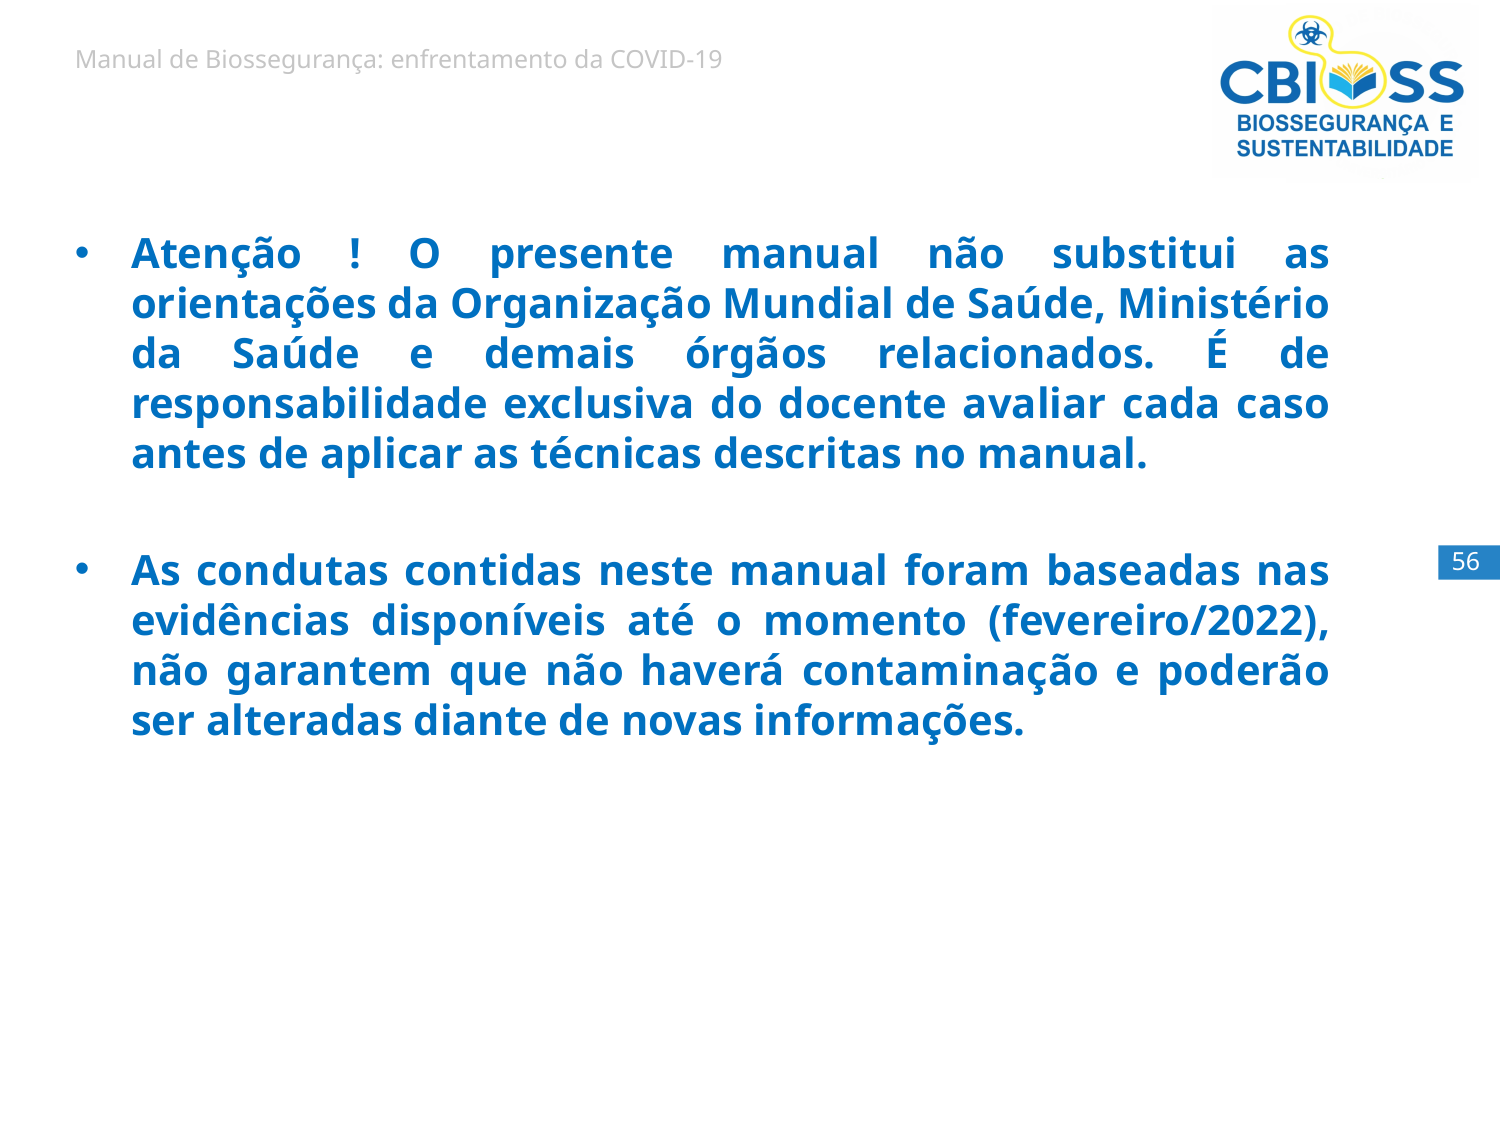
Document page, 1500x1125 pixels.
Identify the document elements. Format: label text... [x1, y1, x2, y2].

slide_number 56 [1345, 532, 1496, 593]
picture [1211, 3, 1479, 183]
list Atenção ! O presente manual não substitui as orientações da Organização Mundial de Saúde, Ministério da Saúde e demais órgãos relacionados. É de responsabilidade exclusiva do docente avaliar cada caso antes de aplicar as técnicas descritas no manual. As condutas contidas neste manual foram baseadas nas evidências disponíveis até o momento (fevereiro/2022), não garantem que não haverá contaminação e poderão ser alteradas diante de novas informações. [59, 219, 1346, 1033]
footer Manual de Biossegurança: enfrentamento da COVID-19 [59, 28, 880, 89]
